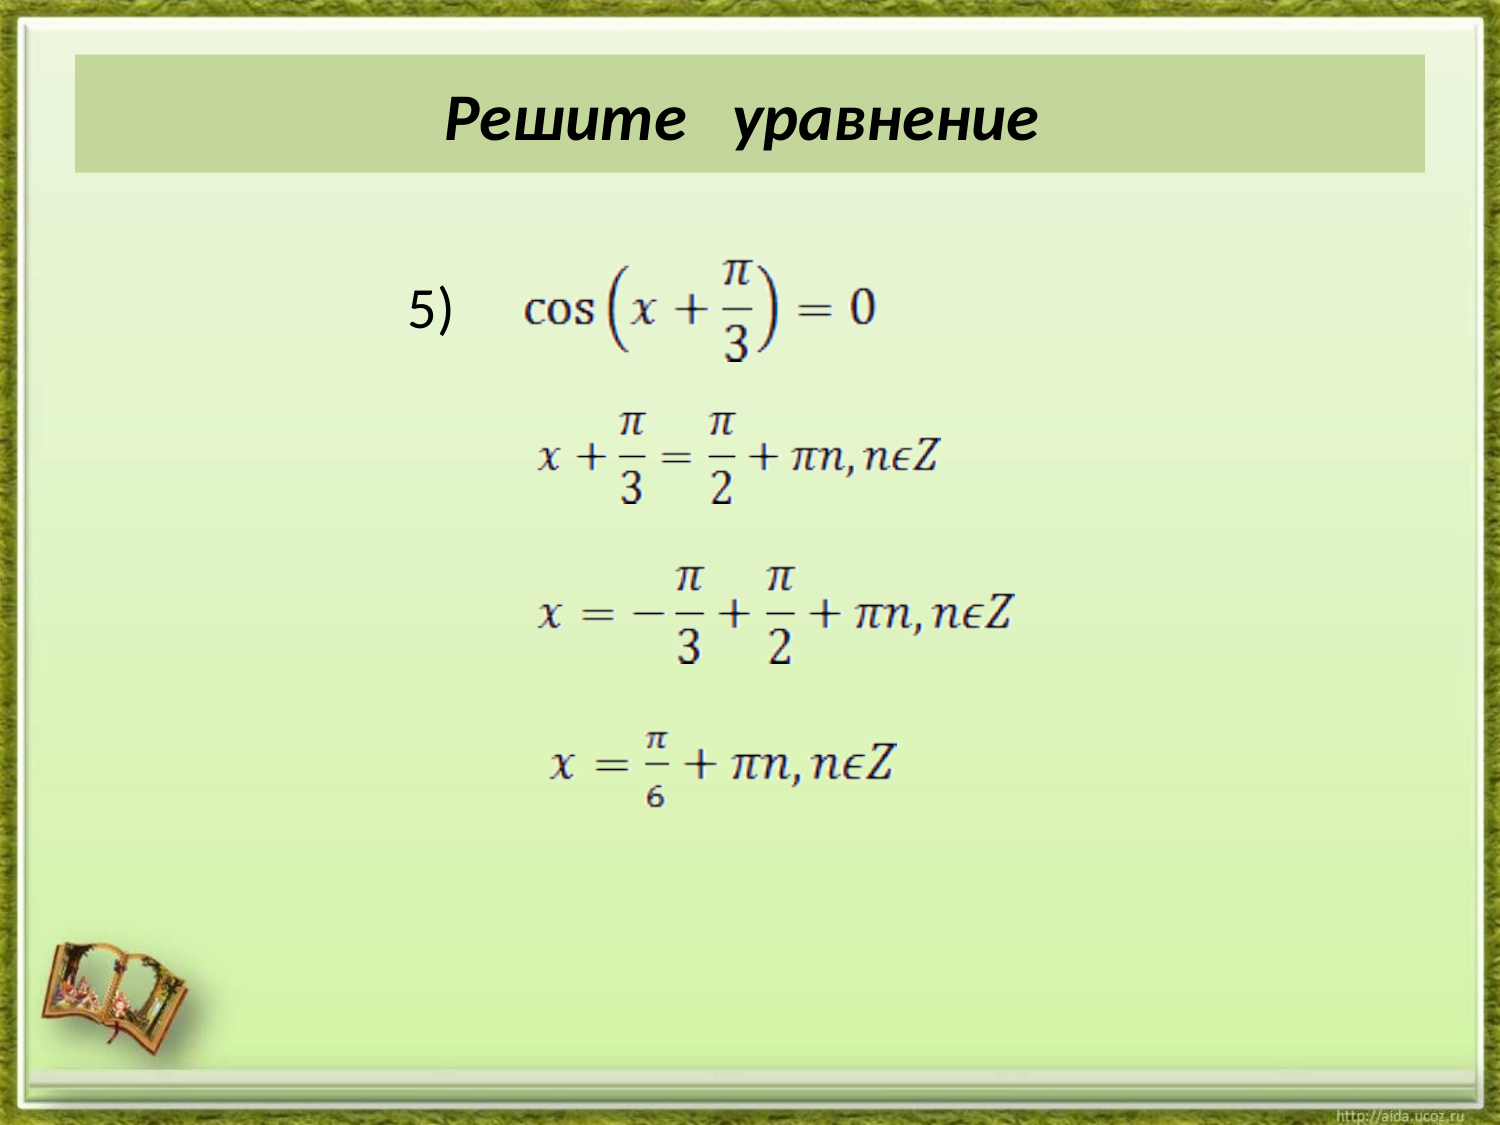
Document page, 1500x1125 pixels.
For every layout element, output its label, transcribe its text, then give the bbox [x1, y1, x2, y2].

text_box [0, 0, 1500, 75]
list 5) [74, 262, 738, 1006]
text_box . [730, 97, 769, 147]
title Решите уравнение [74, 75, 1426, 173]
picture [0, 75, 1500, 1125]
